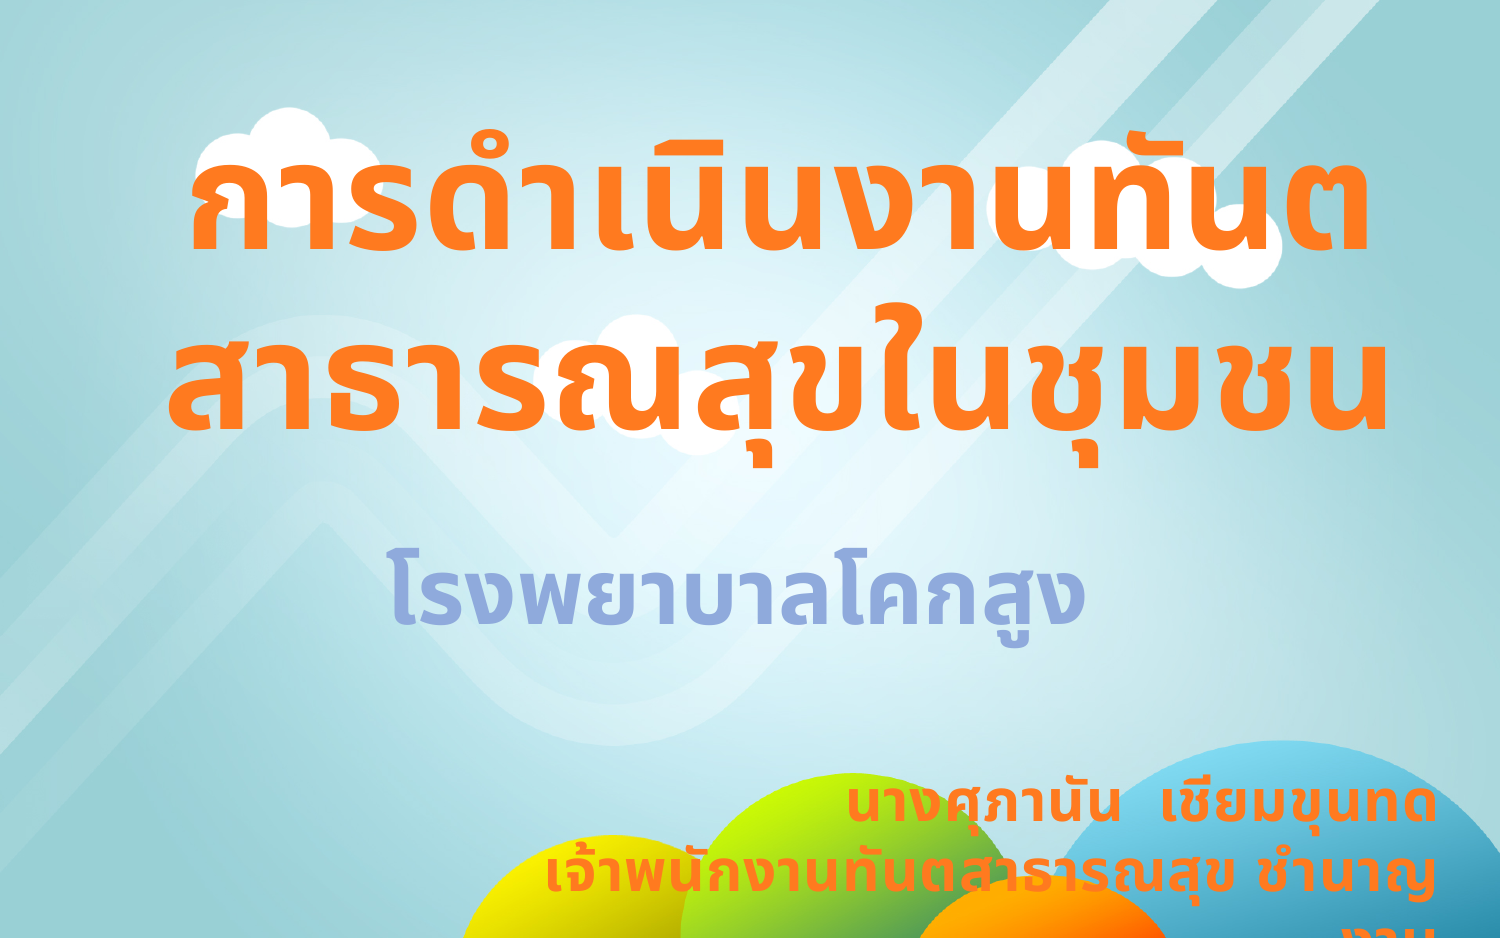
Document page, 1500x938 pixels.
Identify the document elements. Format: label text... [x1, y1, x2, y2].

text_box การดำเนินงานทันตสาธารณสุขในชุมชน [109, 92, 1455, 467]
text_box โรงพยาบาลโคกสูง [260, 525, 1215, 651]
text_box นางศุภานัน เชียมขุนทด เจ้าพนักงานทันตสาธารณสุข ชำนาญงาน [500, 755, 1455, 938]
picture [0, 0, 1500, 938]
